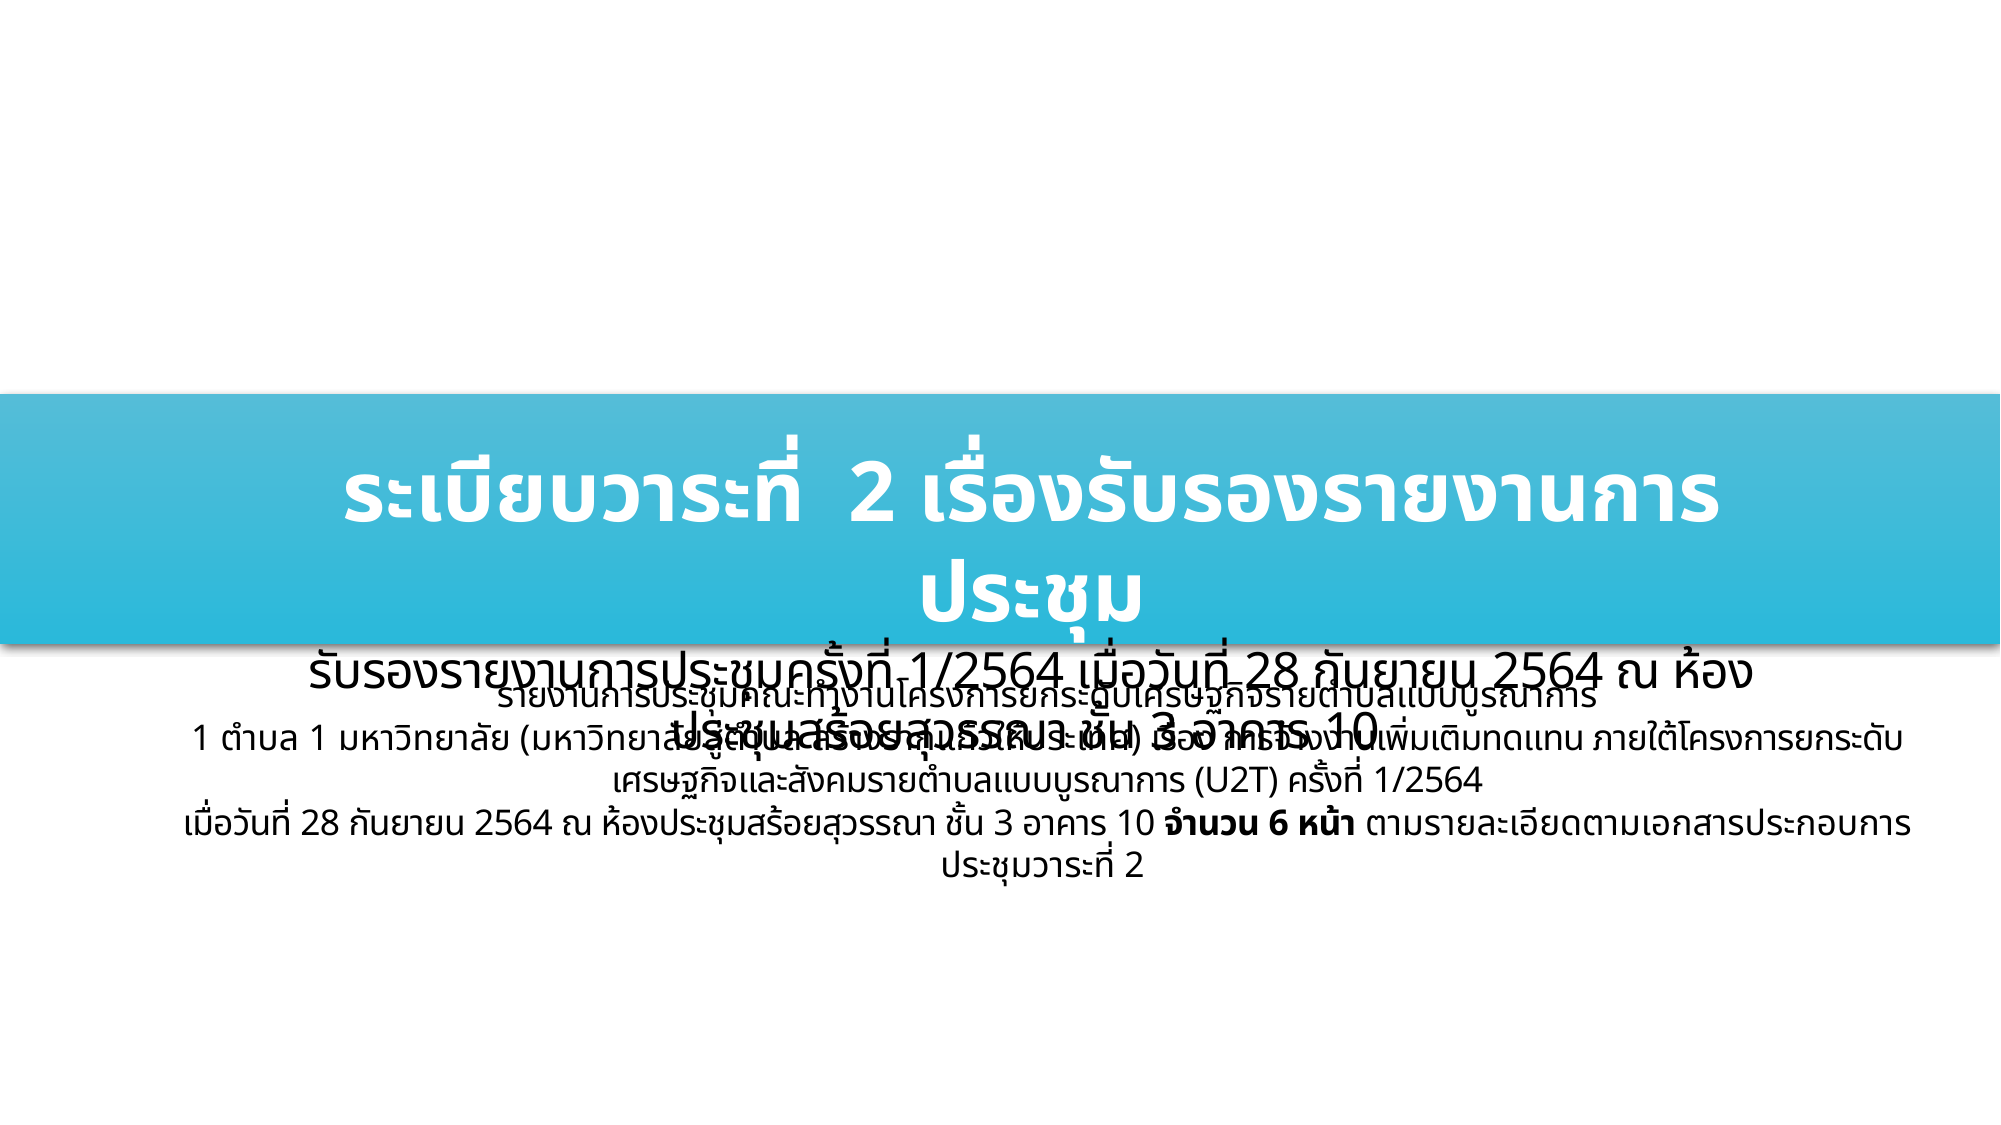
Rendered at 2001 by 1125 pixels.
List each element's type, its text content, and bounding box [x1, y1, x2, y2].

text_box [0, 394, 2000, 644]
text_box ระเบียบวาระที่ 2 เรื่องรับรองรายงานการประชุม รับรองรายงานการประชุมครั้งที่ 1/2564 เมื่อวันที่ 28 กันยายน 2564 ณ ห้องประชุมสร้อยสุวรรณา ชั้น 3 อาคาร 10 [258, 430, 1806, 665]
text_box รายงานการประชุมคณะทำงานโครงการยกระดับเศรษฐกิจรายตำบลแบบบูรณาการ 1 ตำบล 1 มหาวิทยาลัย (มหาวิทยาลัยสู่ตำบล สร้างรากแก้วให้ประเทศ) เรื่อง การจ้างงานเพิ่มเติมทดแทน ภายใต้โครงการยกระดับเศรษฐกิจและสังคมรายตำบลแบบบูรณาการ (U2T) ครั้งที่ 1/2564 เมื่อวันที่ 28 กันยายน 2564 ณ ห้องประชุมสร้อยสุวรรณา ชั้น 3 อาคาร 10 จำนวน 6 หน้า ตามรายละเอียดตามเอกสารประกอบการประชุมวาระที่ 2 [164, 665, 1931, 893]
